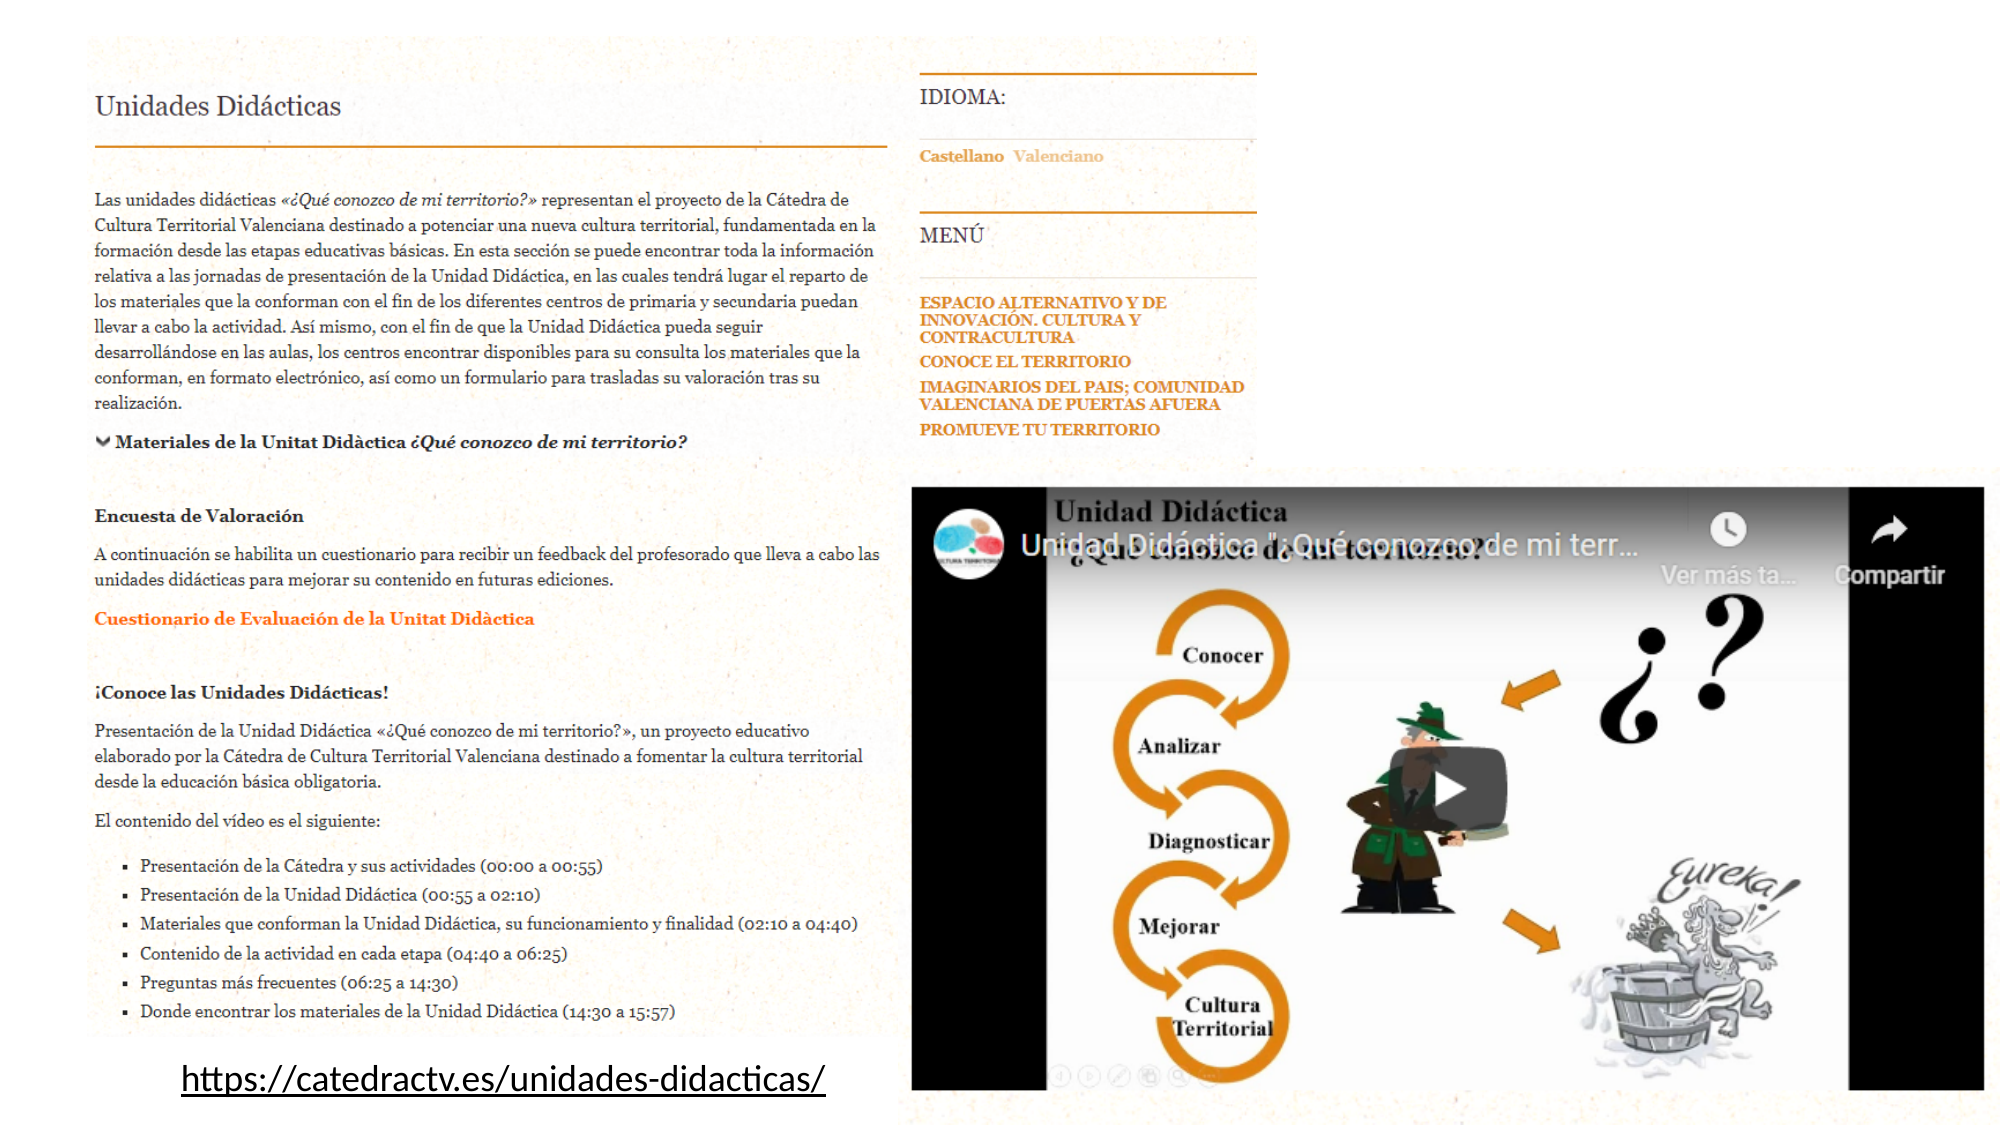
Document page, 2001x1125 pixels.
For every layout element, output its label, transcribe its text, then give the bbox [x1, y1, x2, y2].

text_box https://catedractv.es/unidades-didacticas/ [166, 1046, 850, 1107]
picture [87, 36, 2000, 1125]
